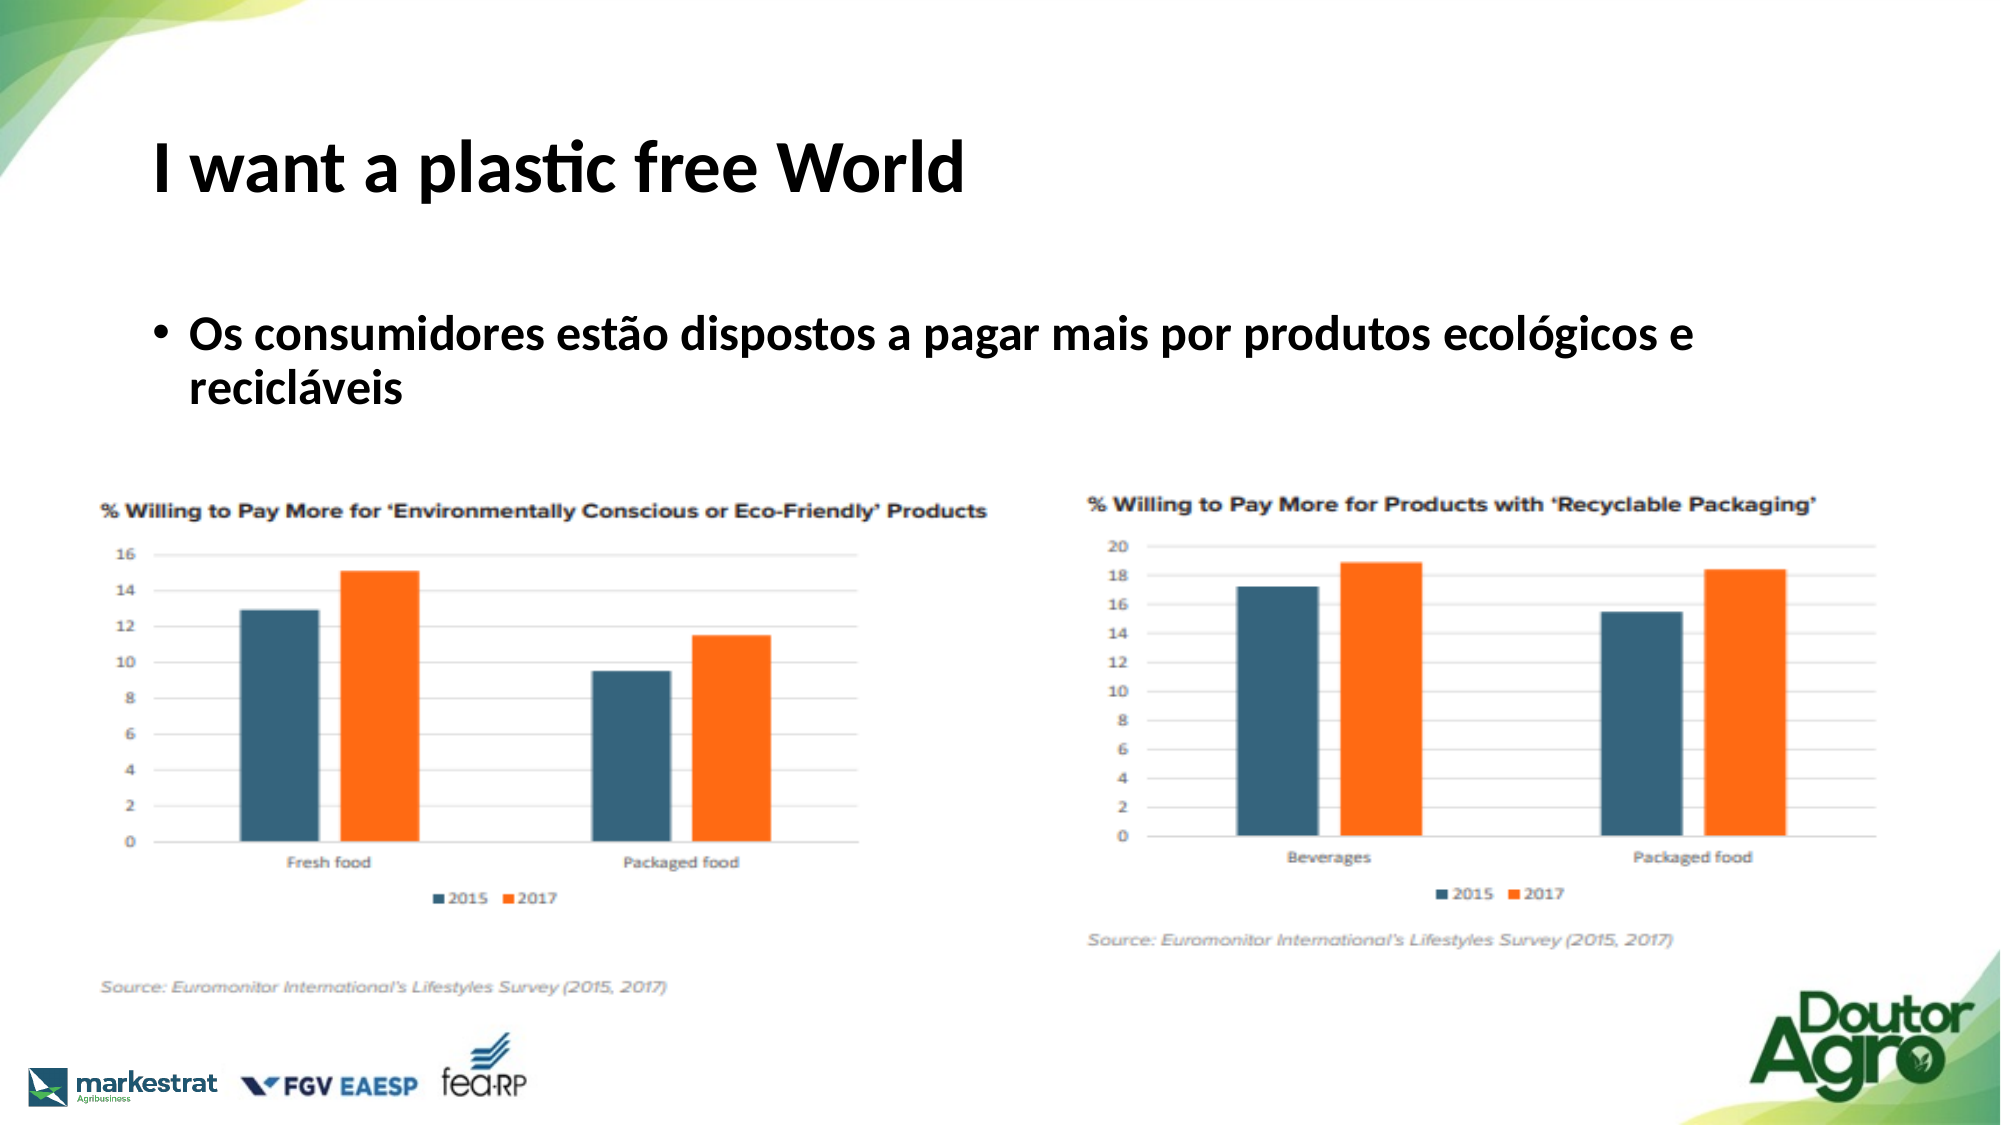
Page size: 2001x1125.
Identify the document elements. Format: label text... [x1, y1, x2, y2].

list Os consumidores estão dispostos a pagar mais por produtos ecológicos e recicláveis [137, 299, 1863, 448]
title I want a plastic free World [137, 59, 1863, 278]
picture [0, 0, 2001, 1125]
